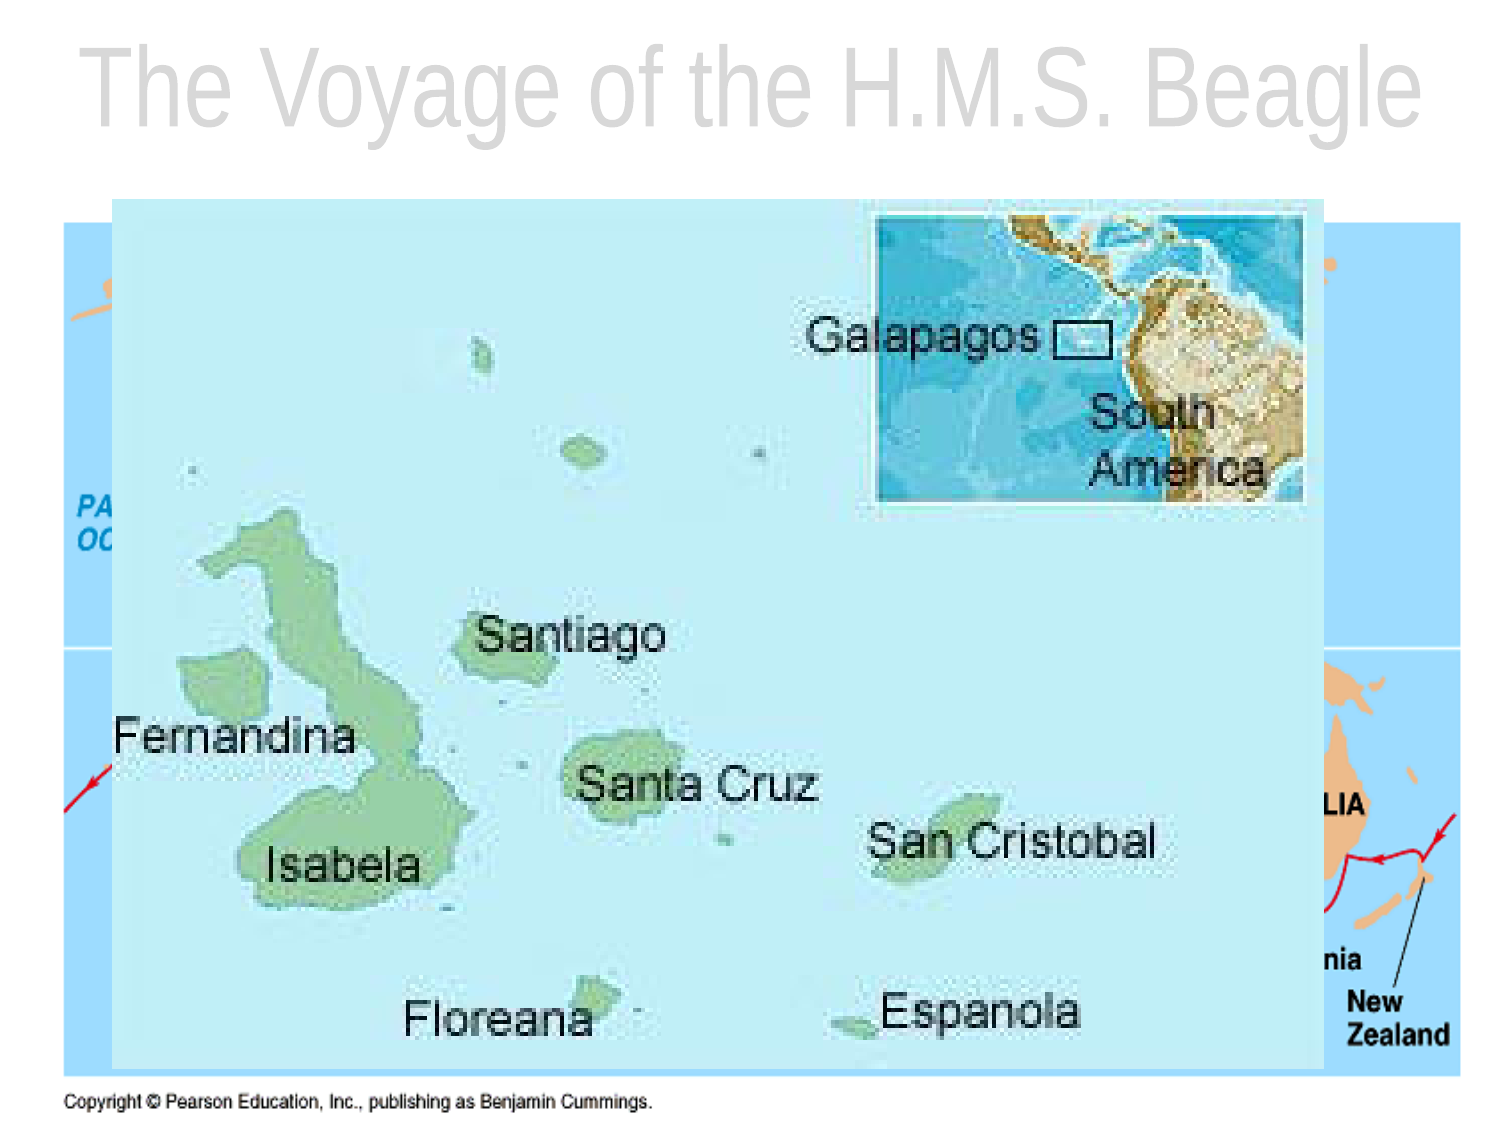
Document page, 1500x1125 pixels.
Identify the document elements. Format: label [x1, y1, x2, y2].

picture [49, 199, 1476, 1125]
